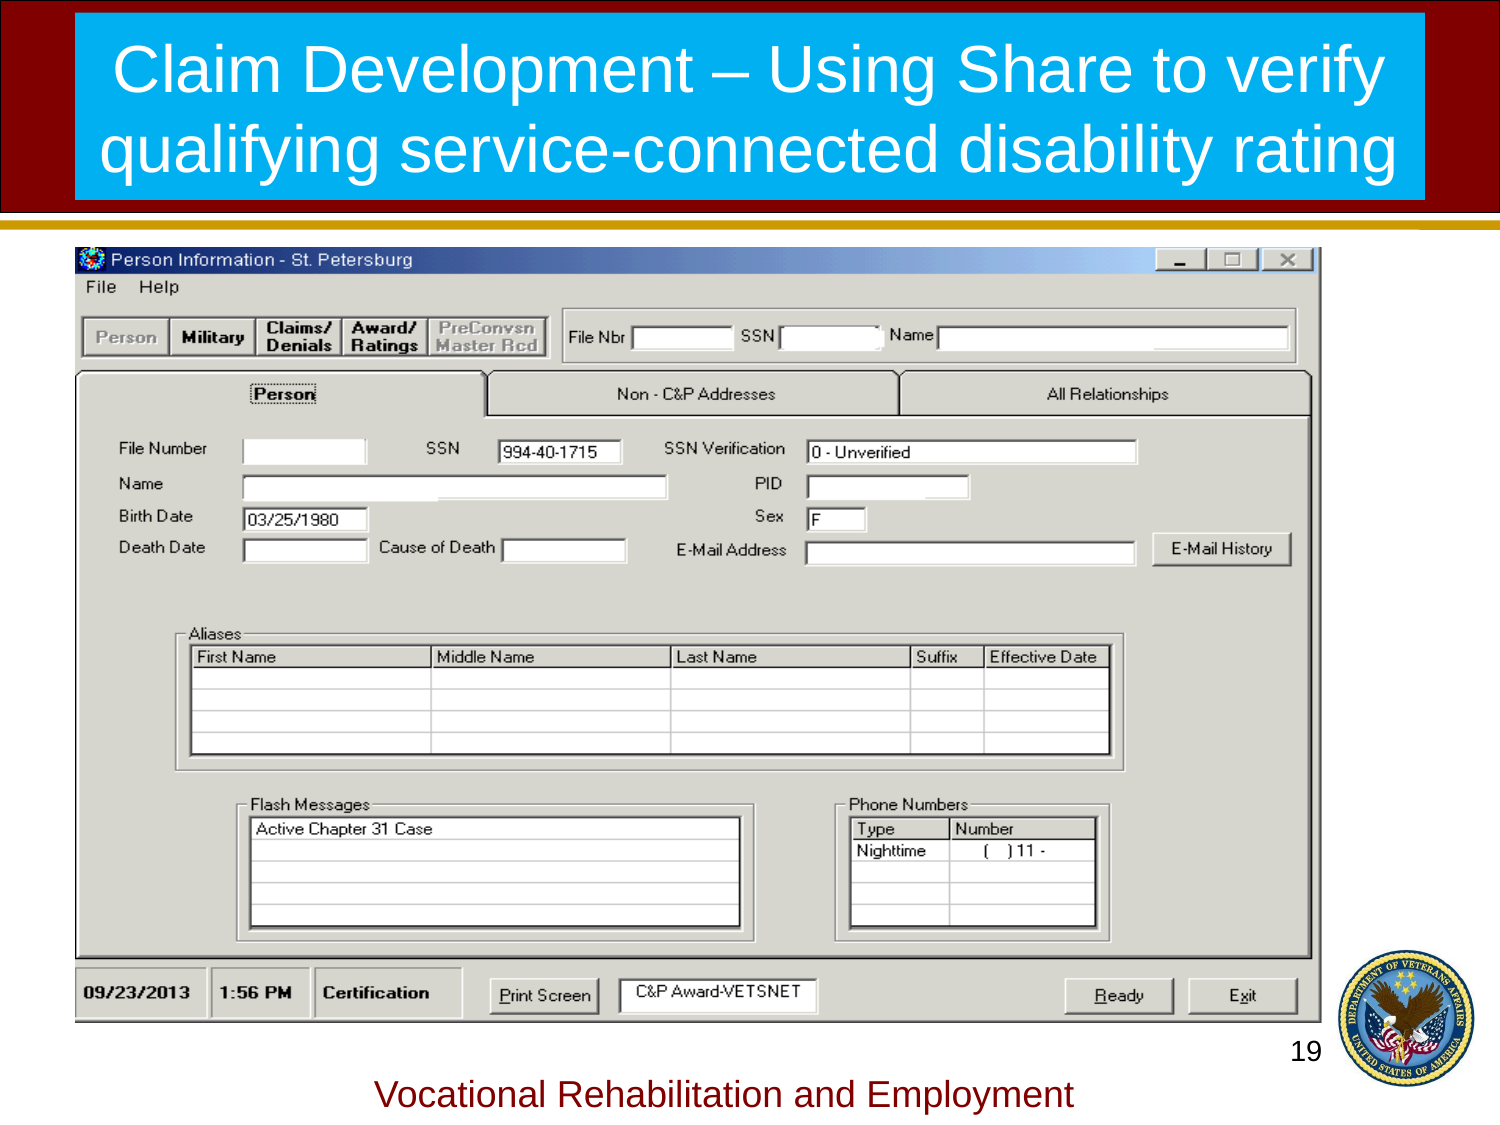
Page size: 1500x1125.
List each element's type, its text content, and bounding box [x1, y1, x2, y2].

picture [74, 247, 1326, 1024]
title Claim Development – Using Share to verify qualifying service-connected disability rating [75, 12, 1425, 200]
picture [1337, 949, 1475, 1087]
slide_number 19 [987, 1024, 1338, 1103]
